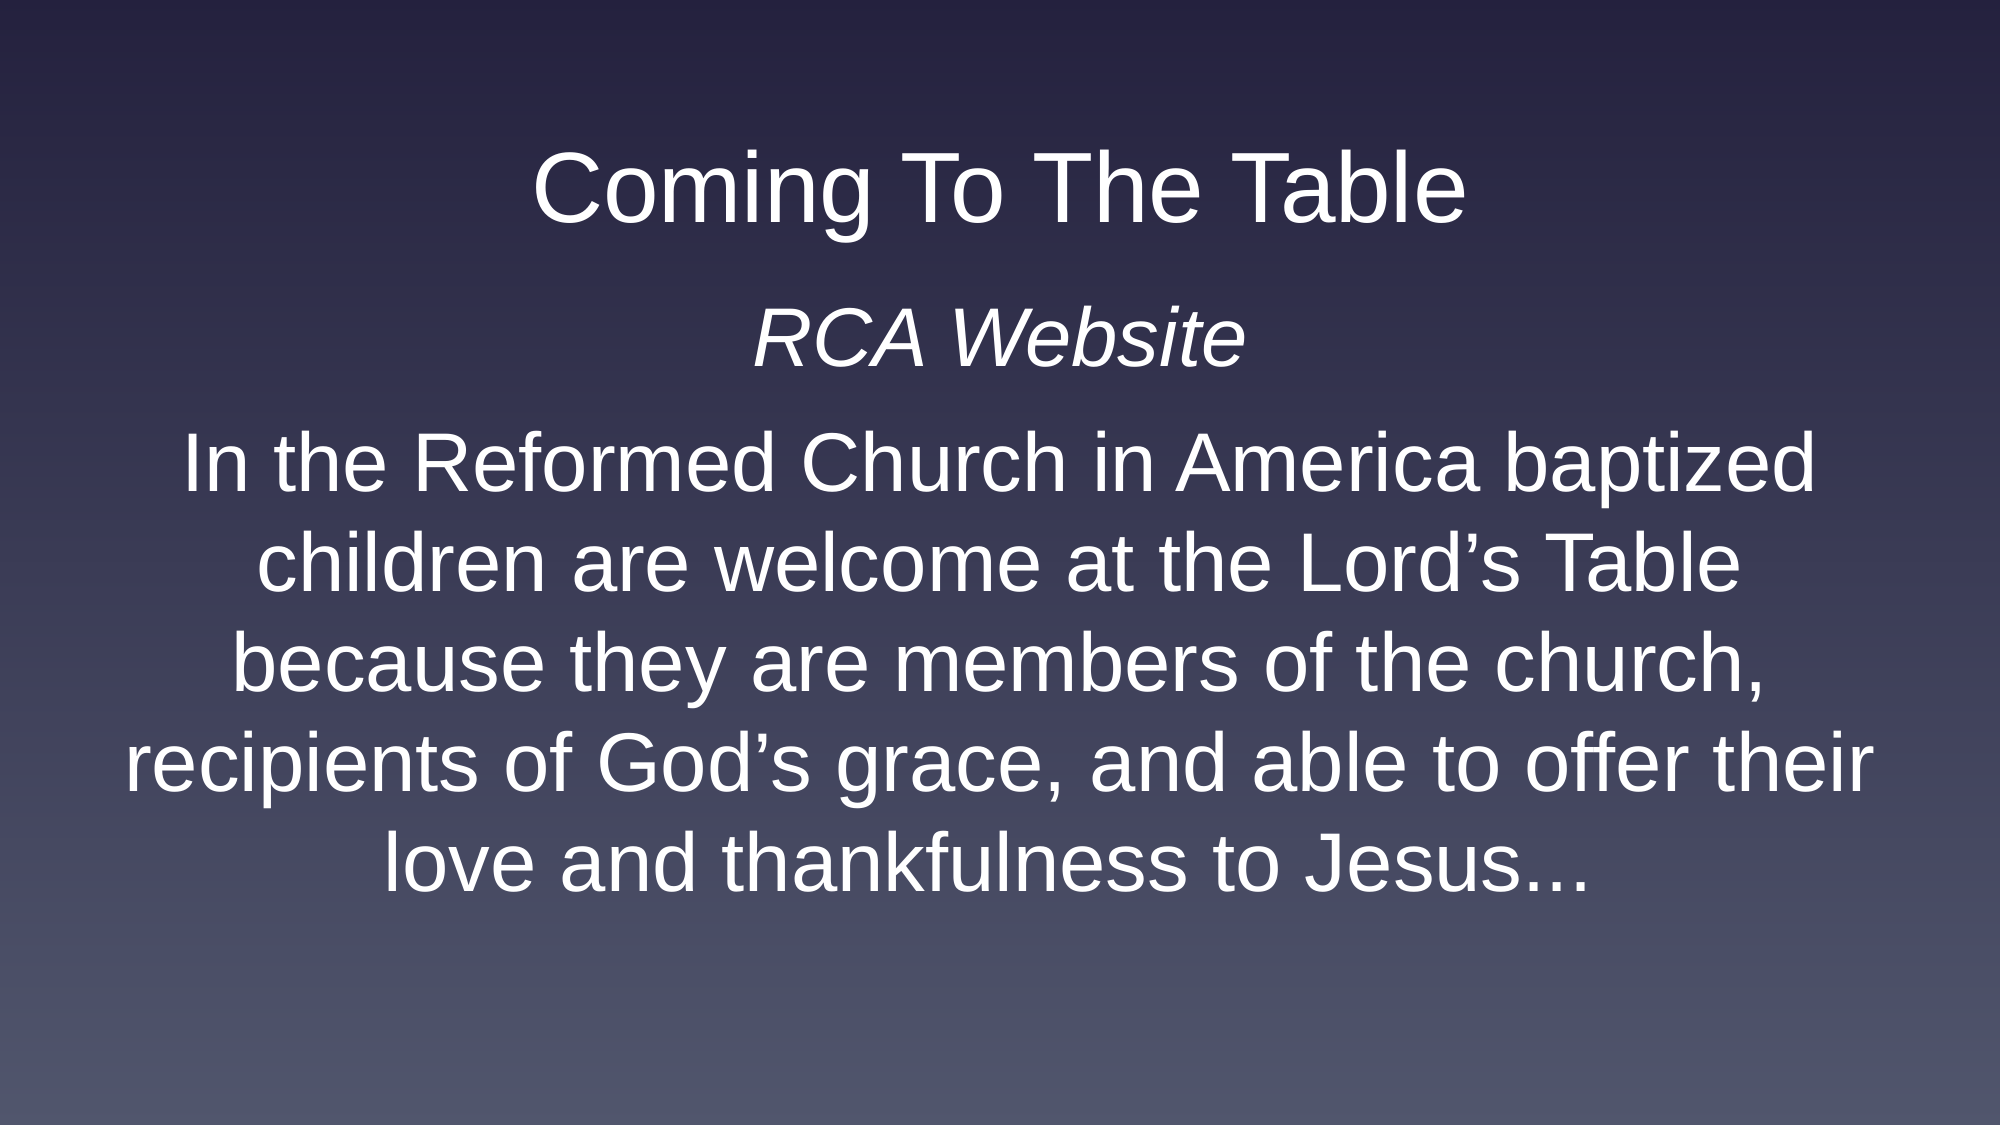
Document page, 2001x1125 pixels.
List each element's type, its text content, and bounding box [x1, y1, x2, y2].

text_box Coming To The Table [100, 114, 1900, 250]
text_box RCA Website In the Reformed Church in America baptized children are welcome at the Lord’s Table because they are members of the church, recipients of God’s grace, and able to offer their love and thankfulness to Jesus... [100, 275, 1900, 916]
